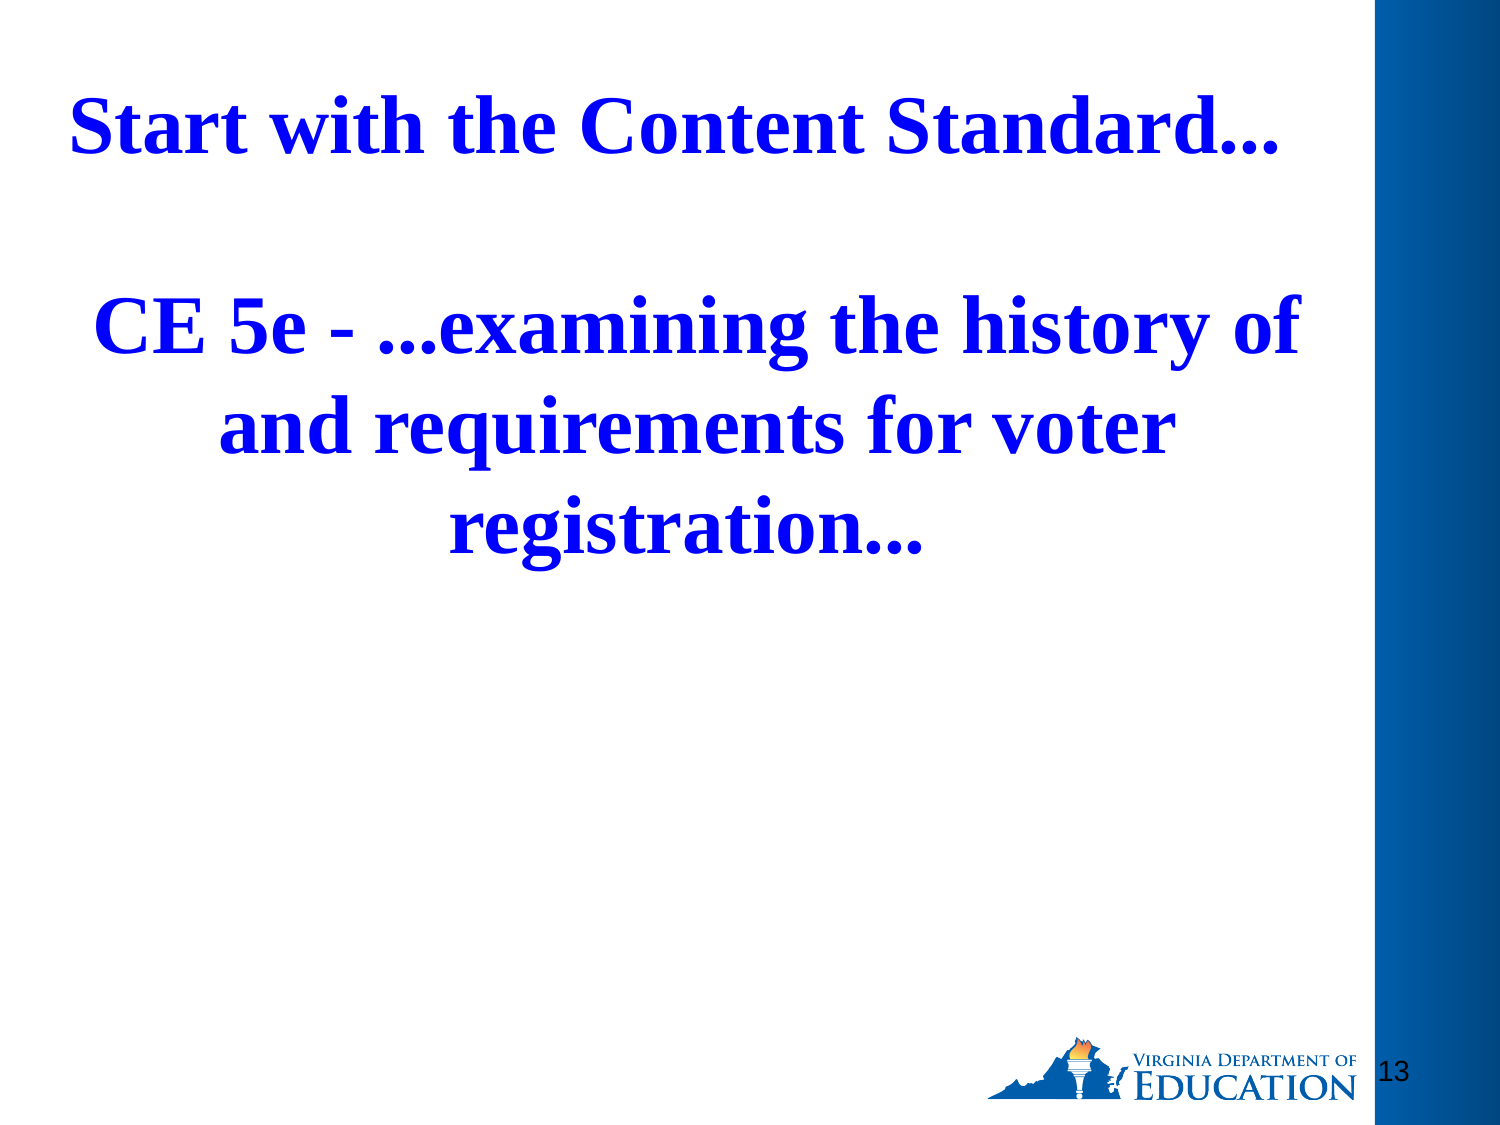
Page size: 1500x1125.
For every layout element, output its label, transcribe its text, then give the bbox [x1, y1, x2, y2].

slide_number 13 [1362, 1040, 1425, 1100]
picture [987, 1037, 1357, 1100]
text_box Start with the Content Standard... CE 5e - ...examining the history of and requirements for voter registration... [53, 55, 1343, 1002]
